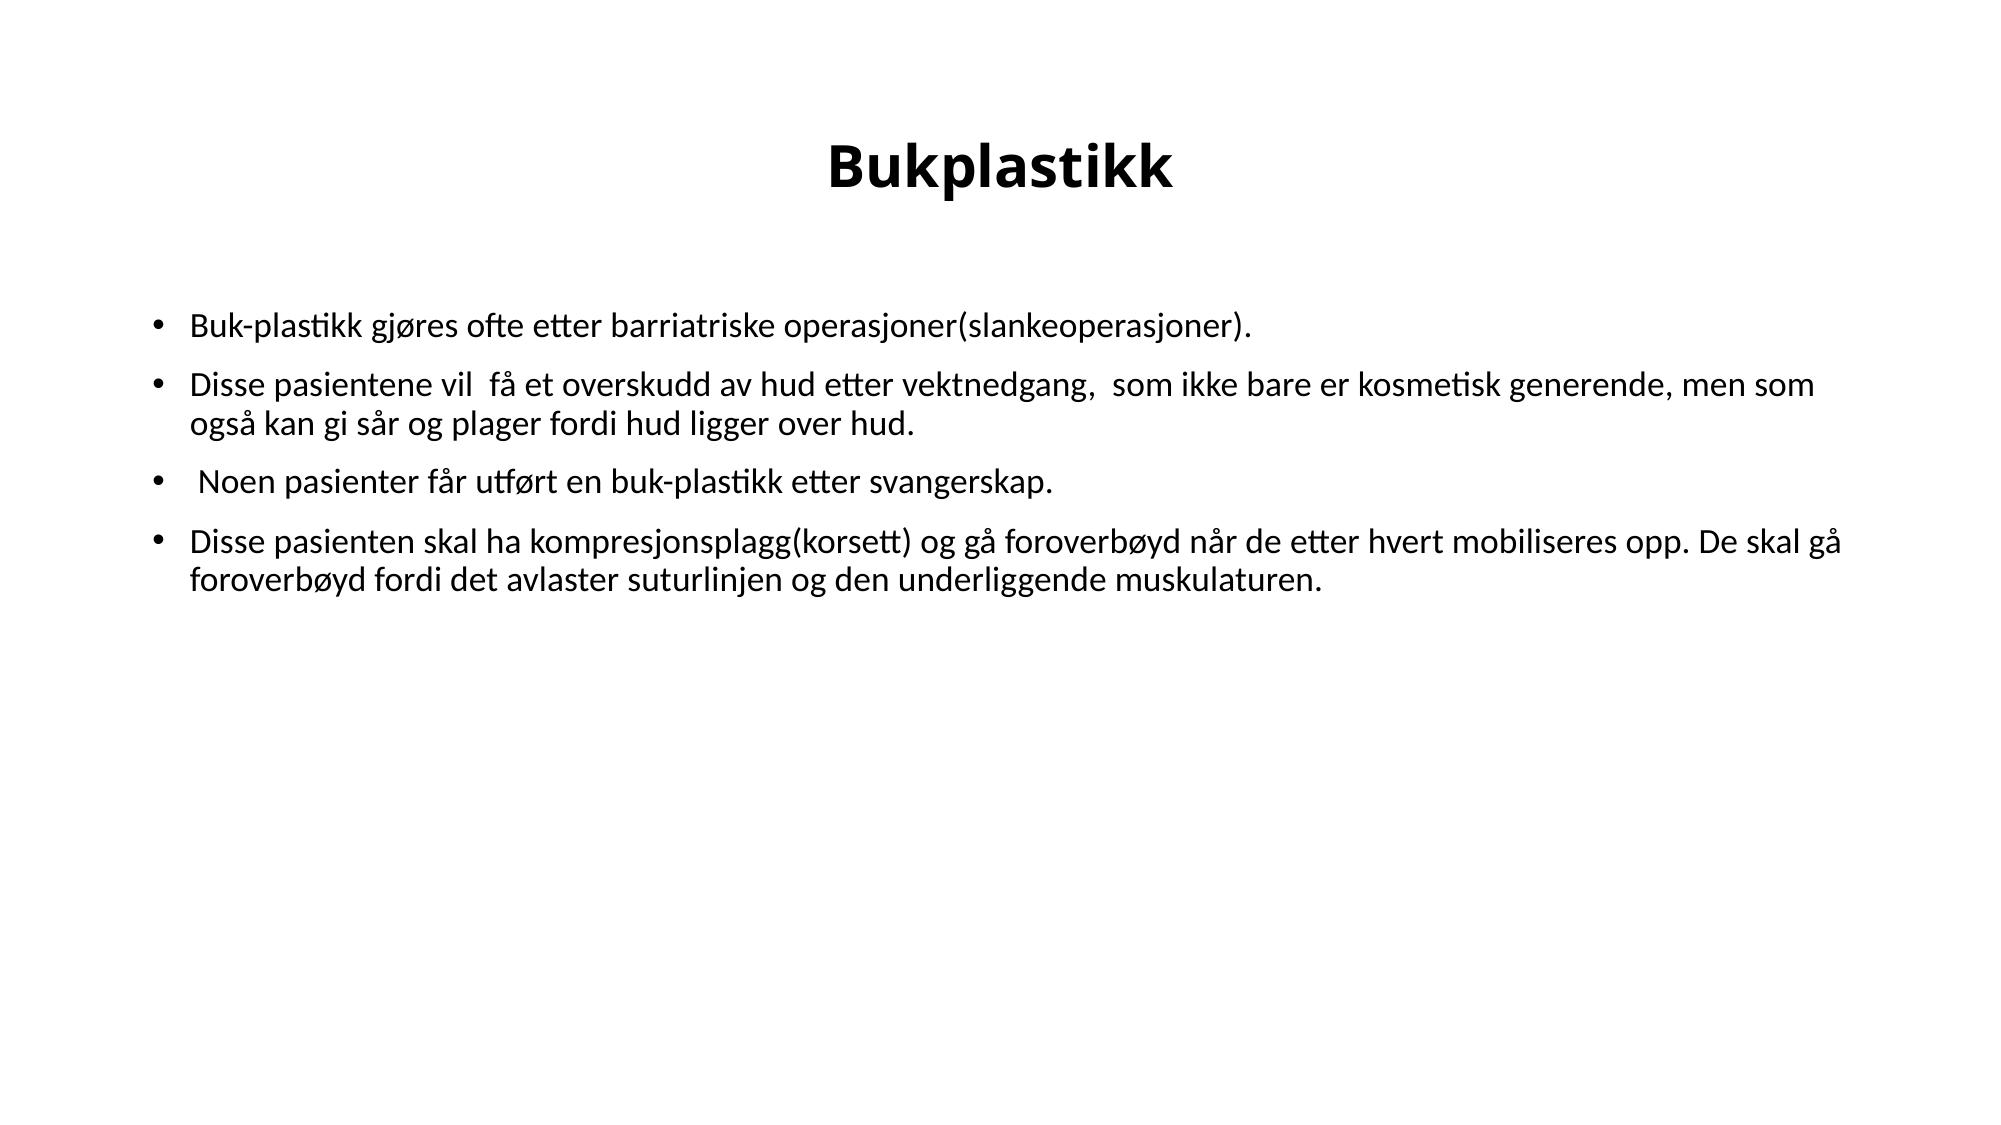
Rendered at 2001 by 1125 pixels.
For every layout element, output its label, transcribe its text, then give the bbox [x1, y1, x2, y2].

title Bukplastikk [137, 59, 1863, 278]
list Buk-plastikk gjøres ofte etter barriatriske operasjoner(slankeoperasjoner). Disse pasientene vil få et overskudd av hud etter vektnedgang, som ikke bare er kosmetisk generende, men som også kan gi sår og plager fordi hud ligger over hud. Noen pasienter får utført en buk-plastikk etter svangerskap. Disse pasienten skal ha kompresjonsplagg(korsett) og gå foroverbøyd når de etter hvert mobiliseres opp. De skal gå foroverbøyd fordi det avlaster suturlinjen og den underliggende muskulaturen. [137, 299, 1863, 1014]
